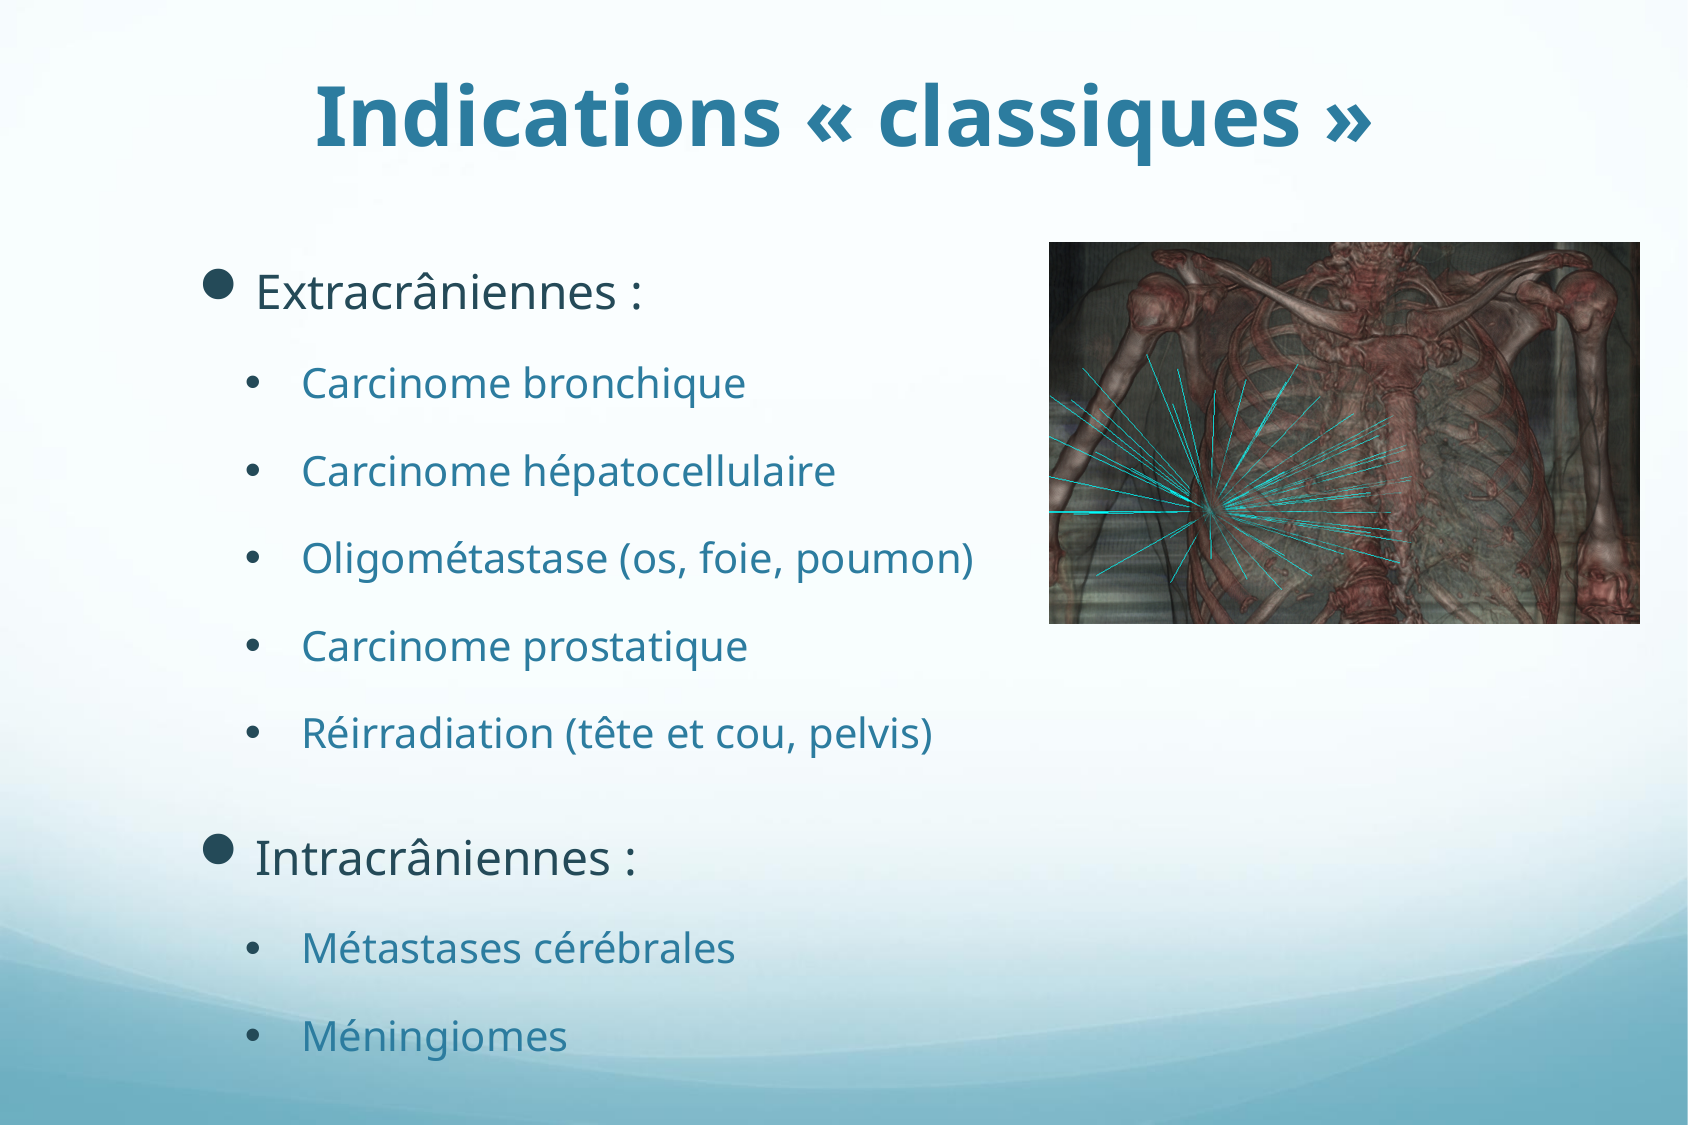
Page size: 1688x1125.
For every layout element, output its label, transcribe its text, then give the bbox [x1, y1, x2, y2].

picture [0, 0, 1688, 1125]
text_box Indications « classiques » [77, 71, 1614, 171]
text_box Extracrâniennes : Carcinome bronchique Carcinome hépatocellulaire Oligométastase (os, foie, poumon) Carcinome prostatique Réirradiation (tête et cou, pelvis) Intracrâniennes : Métastases cérébrales Méningiomes [183, 225, 1508, 1109]
